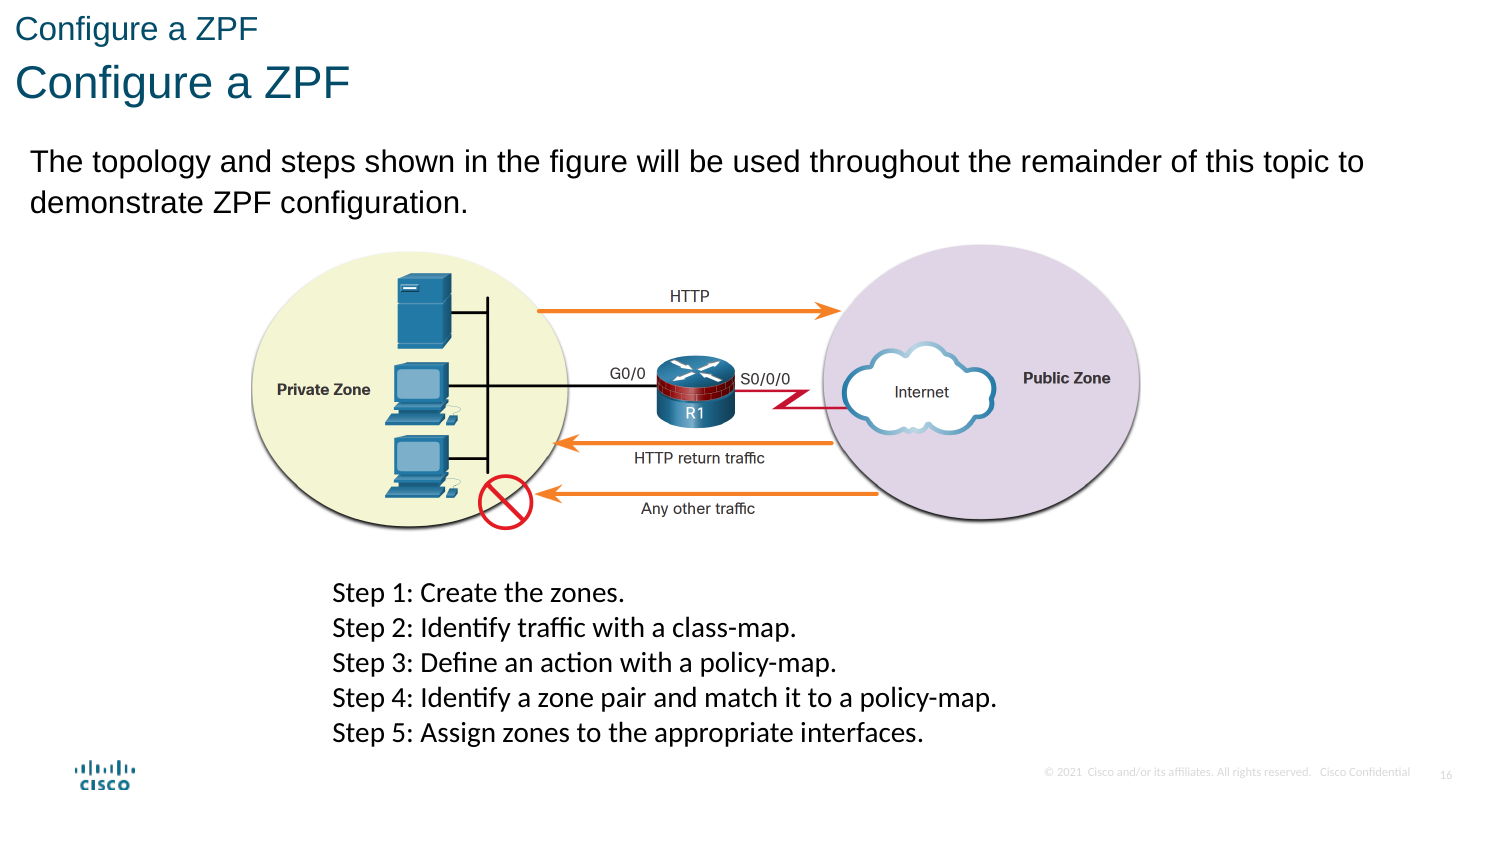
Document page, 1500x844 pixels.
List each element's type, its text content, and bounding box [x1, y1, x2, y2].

picture [75, 759, 135, 790]
list Configure a ZPF [0, 45, 1500, 195]
picture [251, 239, 1141, 547]
text_box Step 1: Create the zones. Step 2: Identify traffic with a class-map. Step 3: Define an action with a policy-map. Step 4: Identify a zone pair and match it to a policy-map. Step 5: Assign zones to the appropriate interfaces. [317, 566, 1075, 756]
text_box The topology and steps shown in the figure will be used throughout the remainder of this topic to demonstrate ZPF configuration. [15, 129, 1472, 240]
slide_number 16 [1425, 759, 1500, 797]
list Configure a ZPF [0, 0, 1500, 45]
